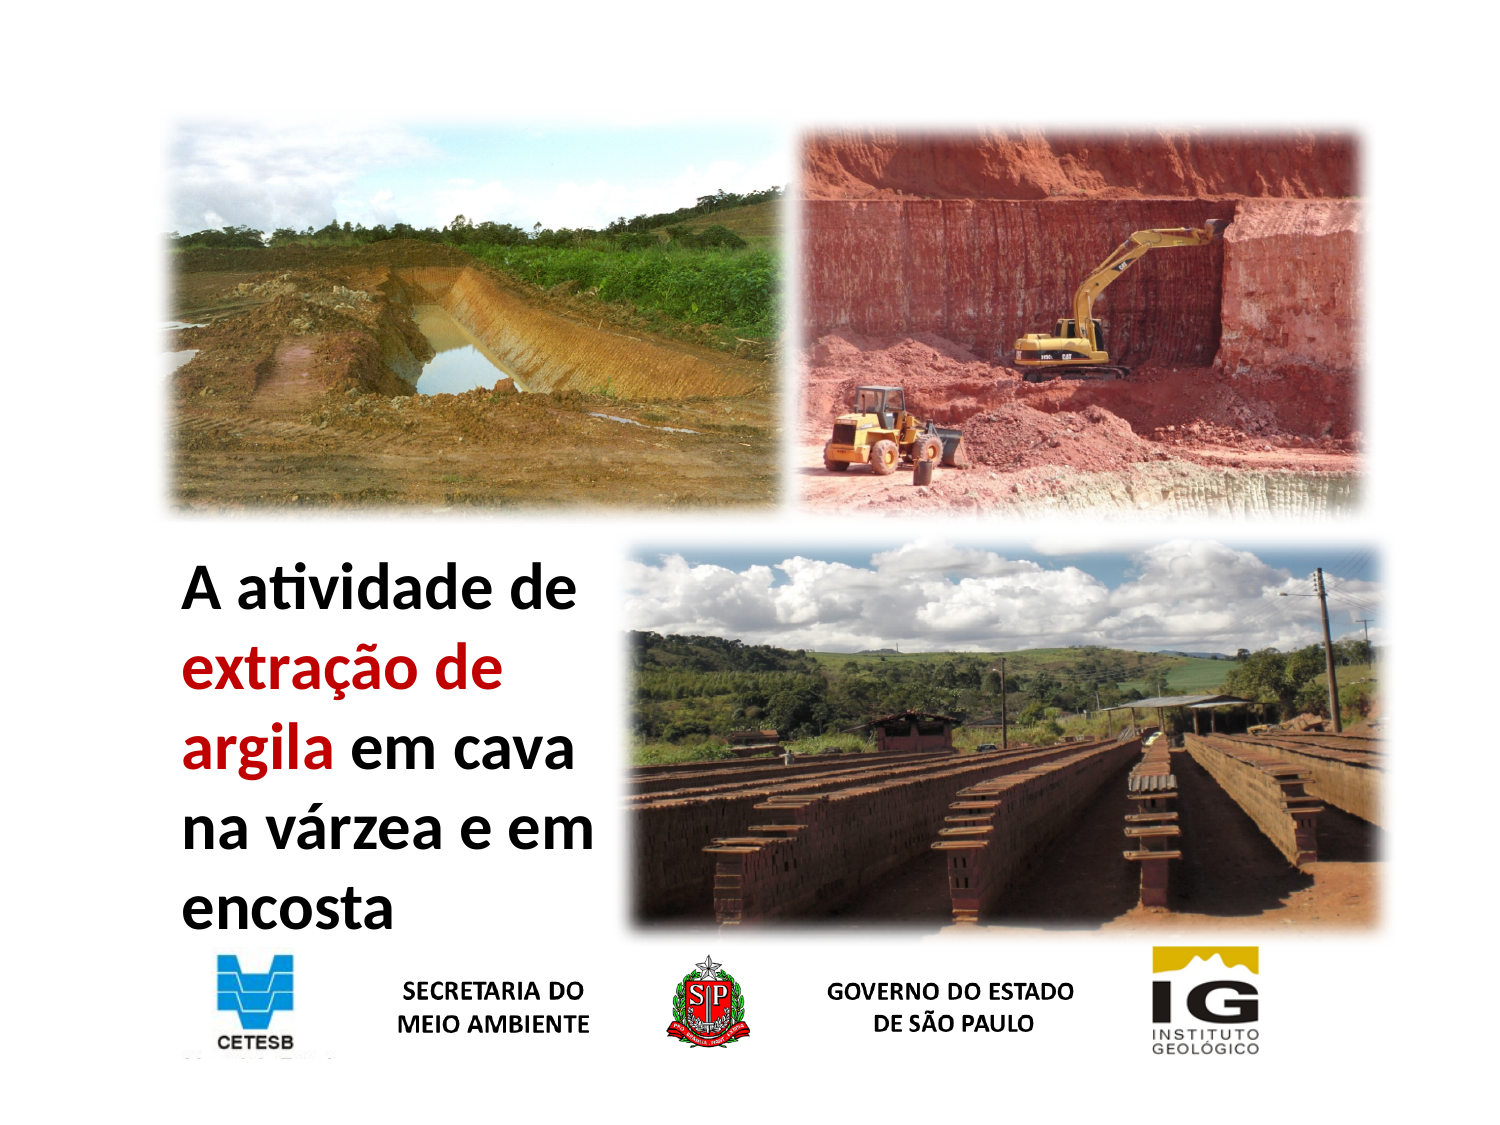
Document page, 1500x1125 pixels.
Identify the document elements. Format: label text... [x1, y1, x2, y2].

text_box A atividade de extração de argila em cava na várzea e em encosta [166, 536, 608, 951]
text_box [181, 946, 1259, 1059]
picture [613, 531, 1397, 948]
picture [153, 108, 1377, 528]
